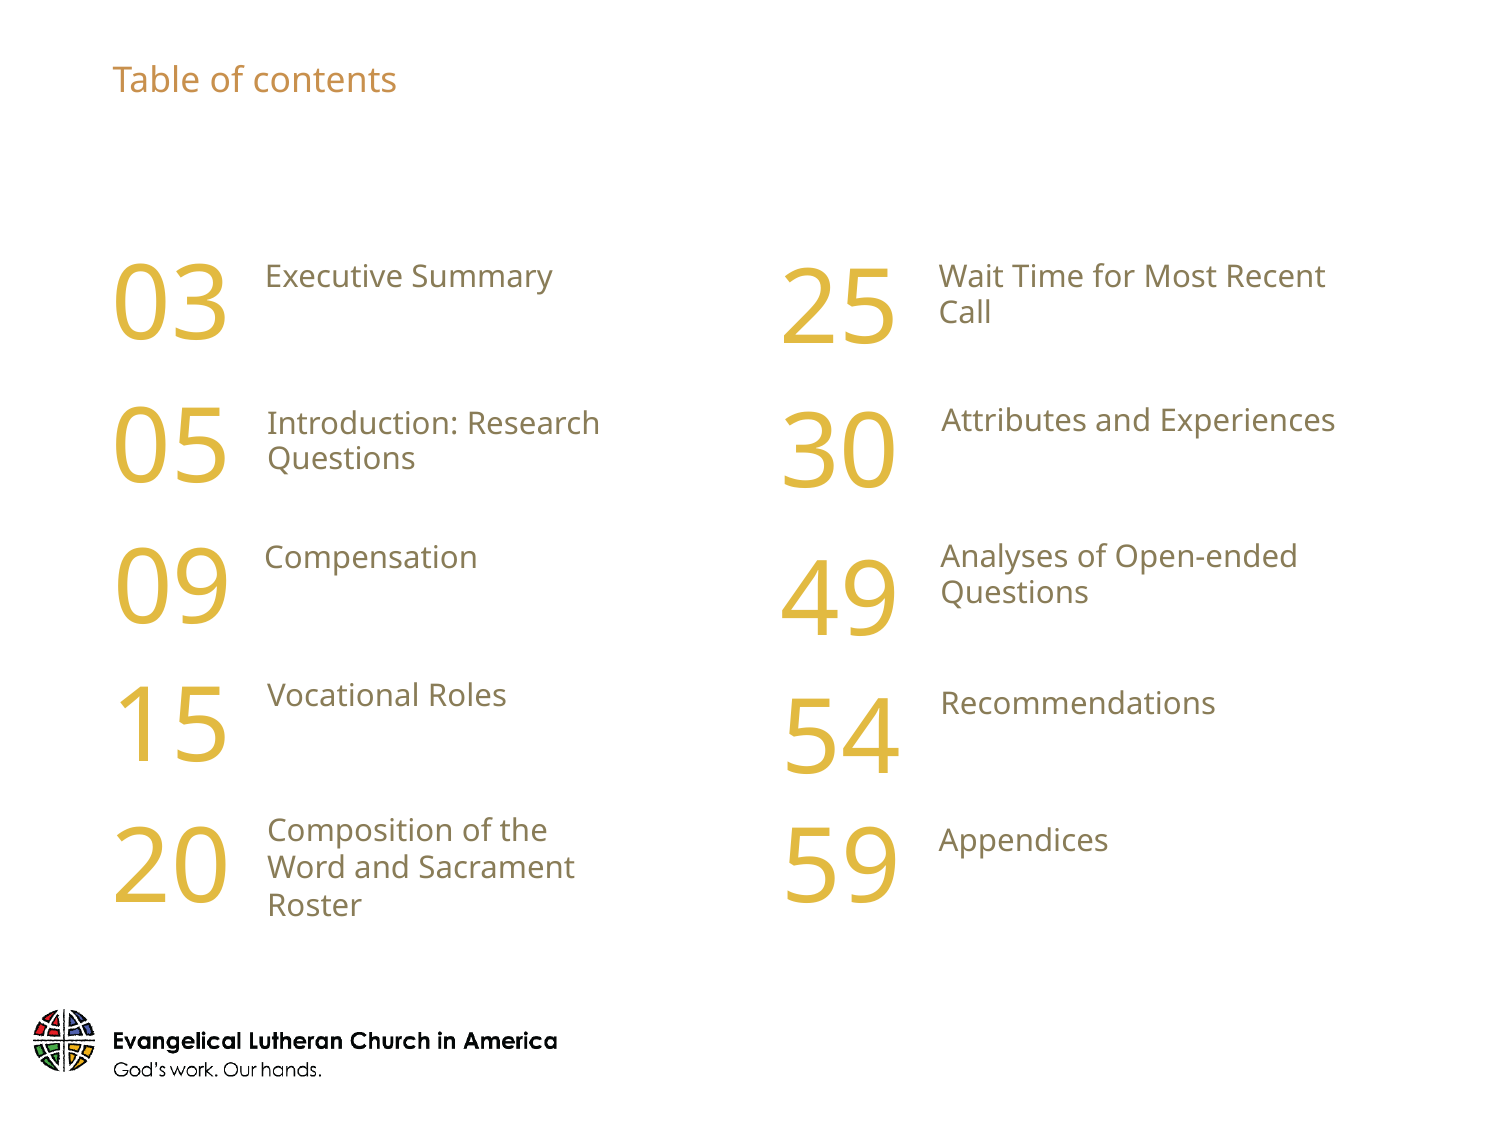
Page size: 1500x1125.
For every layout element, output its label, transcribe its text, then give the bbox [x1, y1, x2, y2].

list Attributes and Experiences [941, 402, 1389, 553]
list Introduction: Research Questions [267, 404, 715, 555]
list Table of contents [112, 63, 1388, 138]
list Wait Time for Most Recent Call [938, 258, 1386, 409]
text_box 54 [781, 643, 949, 794]
text_box 59 [781, 773, 941, 924]
text_box 49 [780, 506, 936, 656]
text_box Vocational Roles [267, 668, 667, 714]
picture [32, 1008, 557, 1077]
list 15 [111, 676, 261, 773]
list 25 [779, 258, 933, 413]
text_box Composition of the Word and Sacrament Roster [266, 809, 609, 923]
list Analyses of Open-ended Questions [940, 538, 1388, 675]
list 09 [113, 538, 262, 693]
text_box 20 [111, 773, 266, 924]
text_box Recommendations [940, 675, 1388, 721]
text_box Appendices [938, 812, 1325, 858]
list 05 [111, 397, 261, 551]
list Compensation [264, 539, 712, 690]
list Executive Summary [265, 258, 713, 409]
list 03 [111, 254, 261, 397]
list 30 [780, 402, 934, 506]
